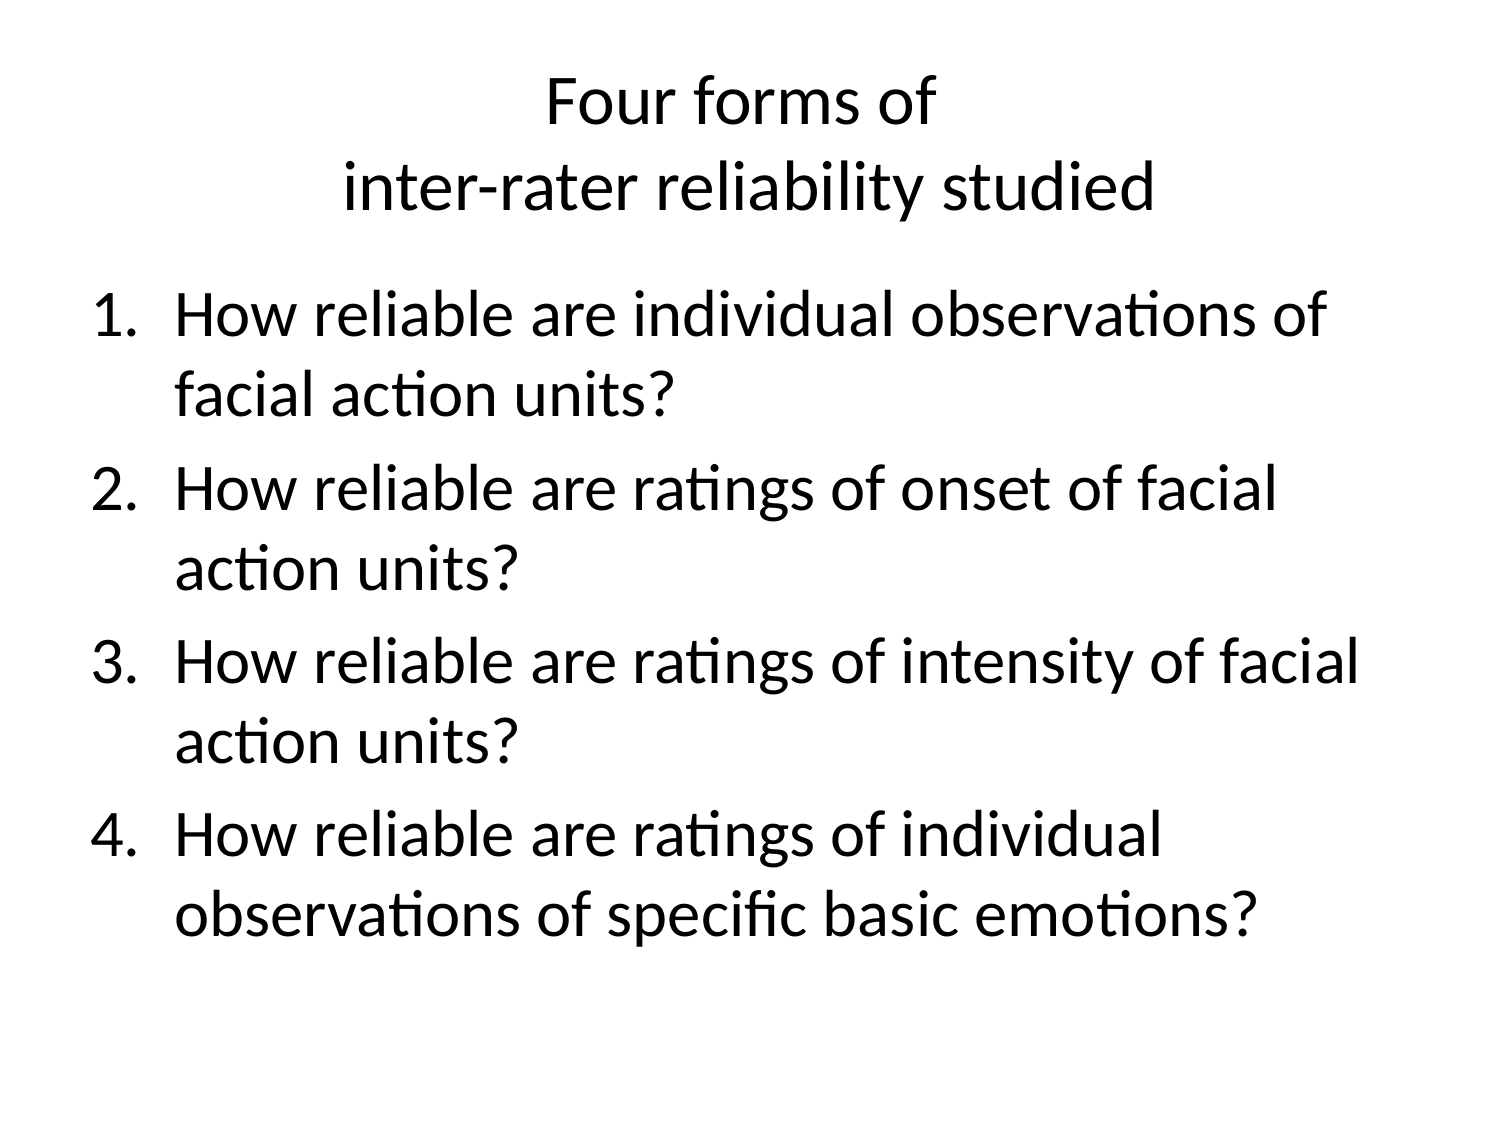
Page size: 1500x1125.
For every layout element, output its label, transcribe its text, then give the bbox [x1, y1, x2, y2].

list How reliable are individual observations of facial action units? How reliable are ratings of onset of facial action units? How reliable are ratings of intensity of facial action units? How reliable are ratings of individual observations of specific basic emotions? [75, 262, 1425, 1005]
title Four forms of inter-rater reliability studied [75, 45, 1425, 233]
